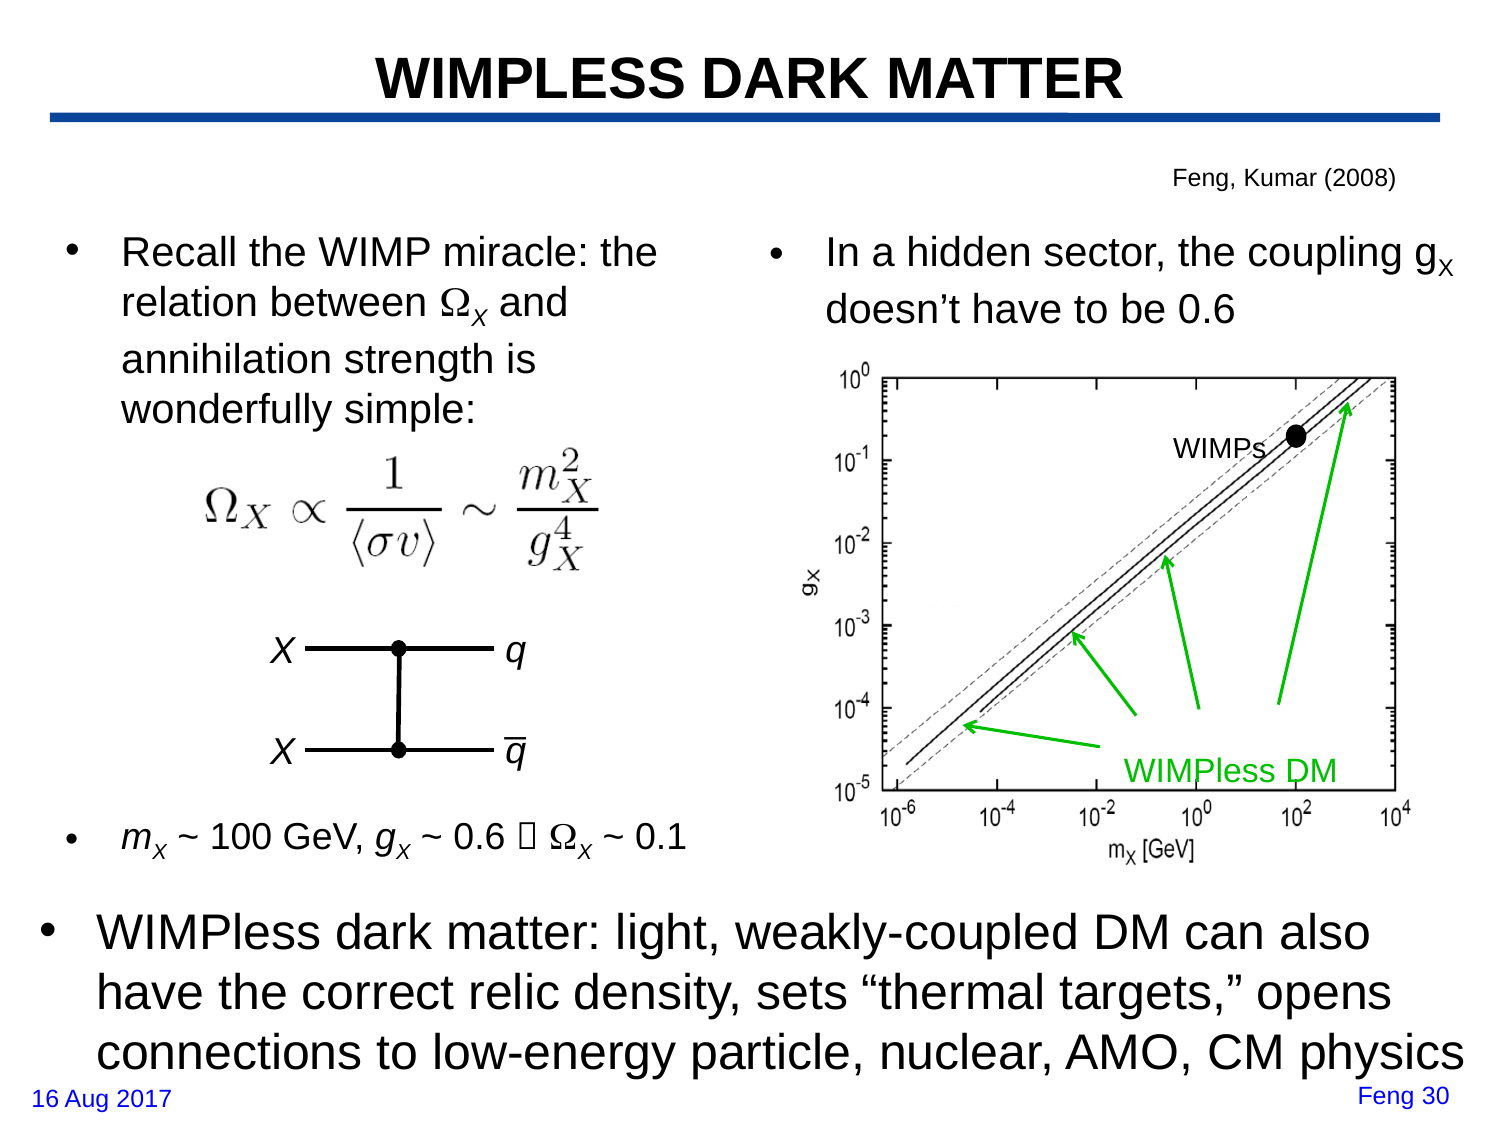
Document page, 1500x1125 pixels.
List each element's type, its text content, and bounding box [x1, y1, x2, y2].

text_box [254, 617, 542, 780]
text_box WIMPLESS DARK MATTER [0, 24, 1500, 125]
list Recall the WIMP miracle: the relation between WX and annihilation strength is wonderfully simple: mX ~ 100 GeV, gX ~ 0.6  WX ~ 0.1 [50, 217, 754, 892]
list WIMPless dark matter: light, weakly-coupled DM can also have the correct relic density, sets “thermal targets,” opens connections to low-energy particle, nuclear, AMO, CM physics [24, 892, 1500, 1050]
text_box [787, 351, 1414, 868]
list In a hidden sector, the coupling gX doesn’t have to be 0.6 [754, 217, 1472, 905]
text_box Feng, Kumar (2008) [1157, 154, 1412, 200]
picture [193, 437, 607, 580]
